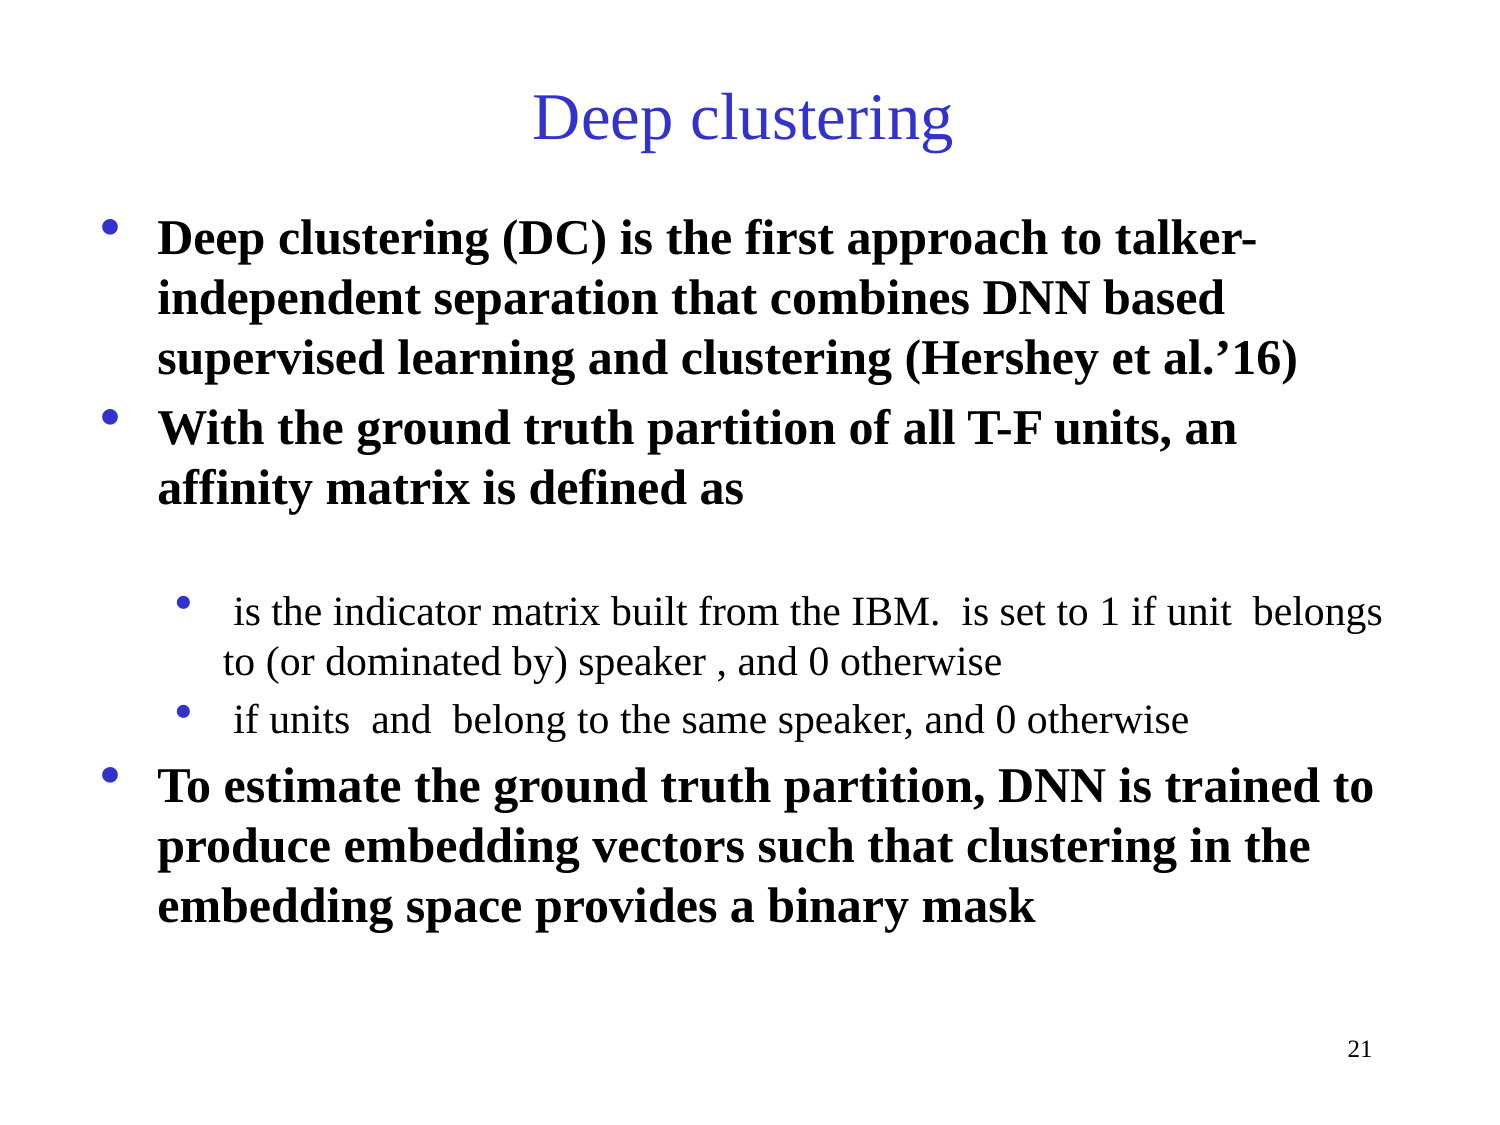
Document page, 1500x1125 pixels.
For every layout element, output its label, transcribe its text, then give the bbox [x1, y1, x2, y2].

slide_number 21 [1074, 1024, 1388, 1101]
title Deep clustering [87, 62, 1400, 163]
